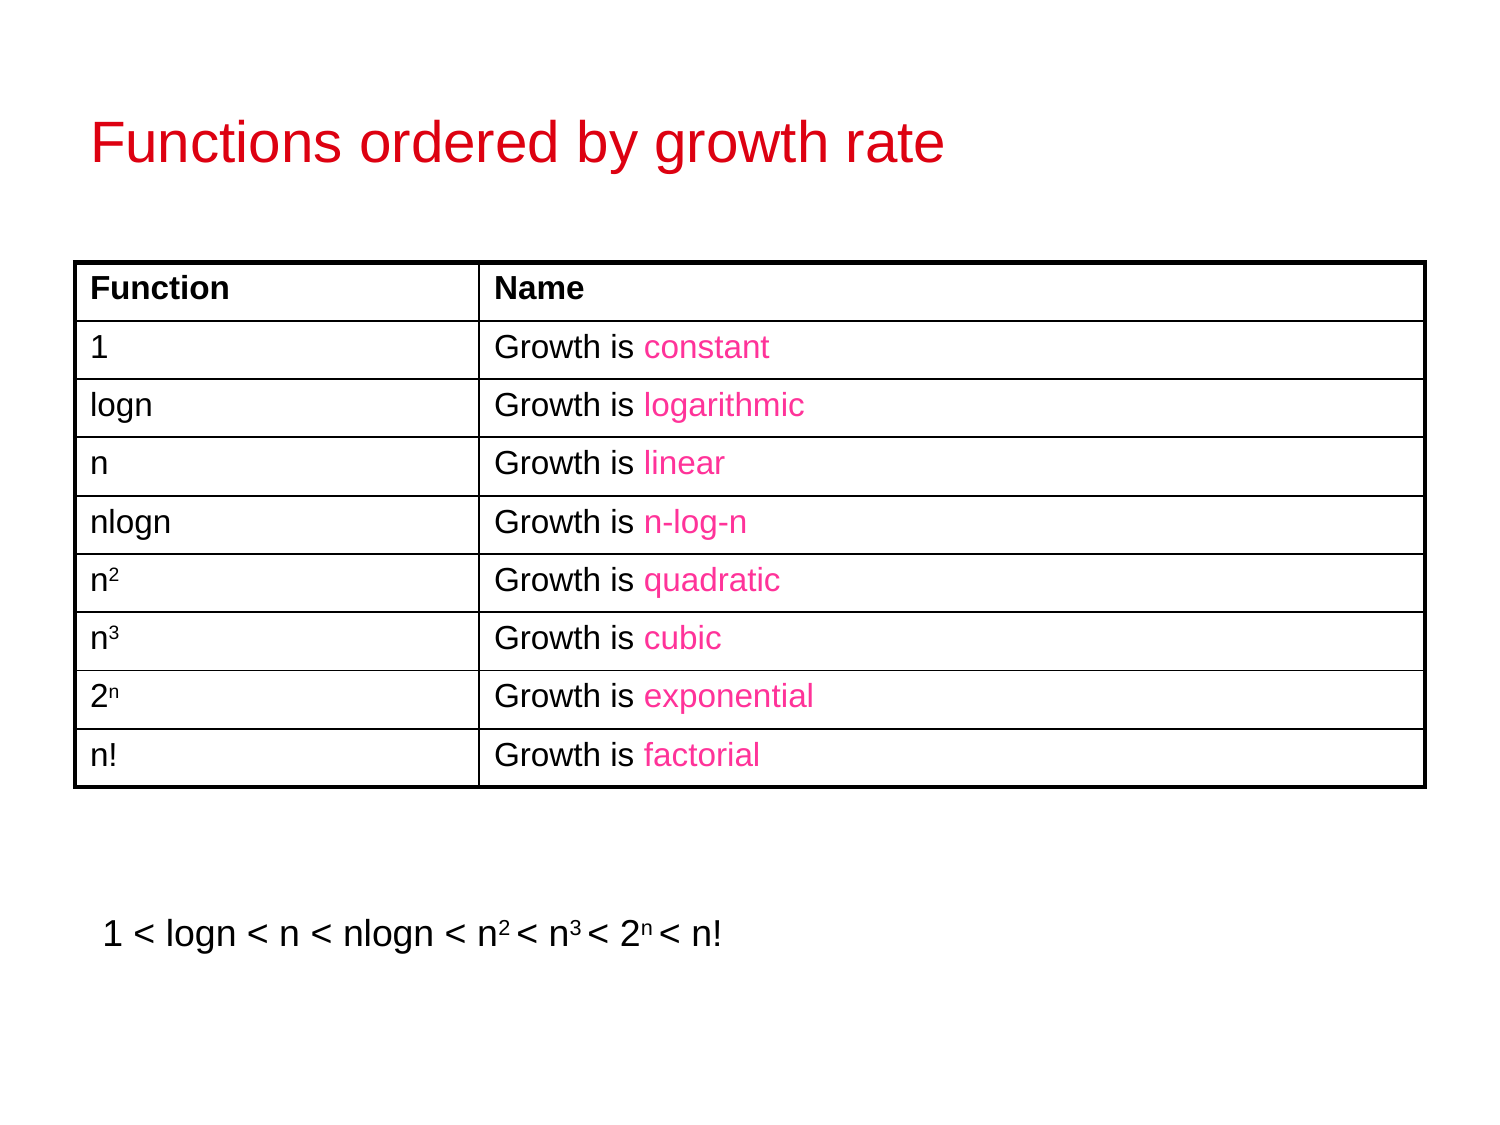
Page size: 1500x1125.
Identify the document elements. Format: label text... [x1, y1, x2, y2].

table_header Name [480, 265, 1423, 320]
table_cell Growth is n-log-n [480, 497, 1423, 553]
title Functions ordered by growth rate [75, 45, 1425, 233]
table_cell n [77, 438, 478, 495]
table_cell nlogn [77, 497, 478, 553]
table_cell n! [77, 730, 478, 785]
text_box 1 < logn < n < nlogn < n2 < n3 < 2n < n! [87, 849, 1413, 1013]
table_cell logn [77, 380, 478, 436]
table_cell n3 [77, 613, 478, 670]
table_cell Growth is cubic [480, 613, 1423, 670]
table_cell n2 [77, 555, 478, 611]
table_header Function [77, 265, 478, 320]
table_cell 2n [77, 671, 478, 728]
table_cell 1 [77, 322, 478, 378]
table_cell Growth is linear [480, 438, 1423, 495]
table_cell Growth is exponential [480, 671, 1423, 728]
table_cell Growth is quadratic [480, 555, 1423, 611]
table_cell Growth is constant [480, 322, 1423, 378]
table_cell Growth is factorial [480, 730, 1423, 785]
table_cell Growth is logarithmic [480, 380, 1423, 436]
